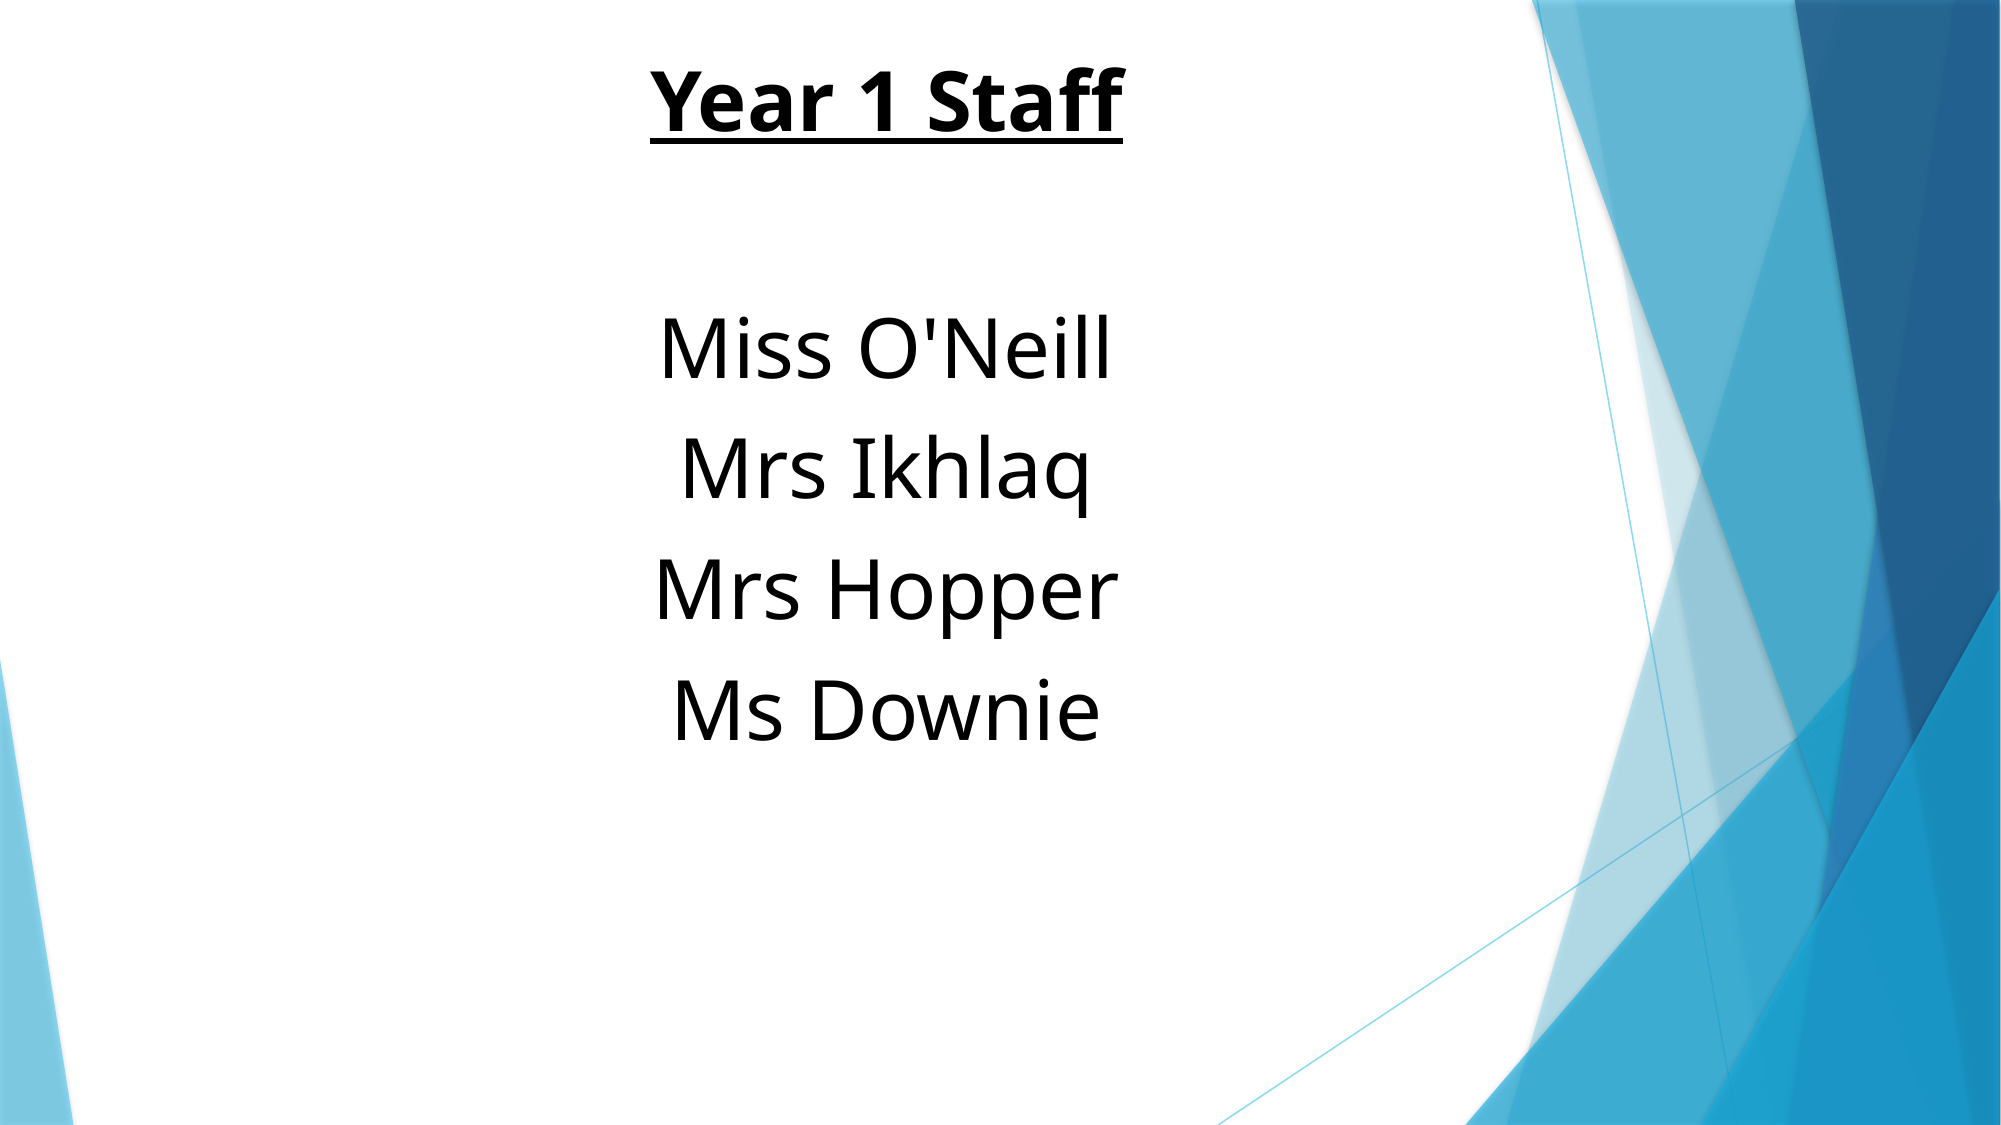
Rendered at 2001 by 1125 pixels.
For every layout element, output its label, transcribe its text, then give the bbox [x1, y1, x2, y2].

title Year 1 Staff [181, 40, 1592, 258]
list Miss O'Neill Mrs Ikhlaq Mrs Hopper Ms Downie [181, 287, 1592, 924]
